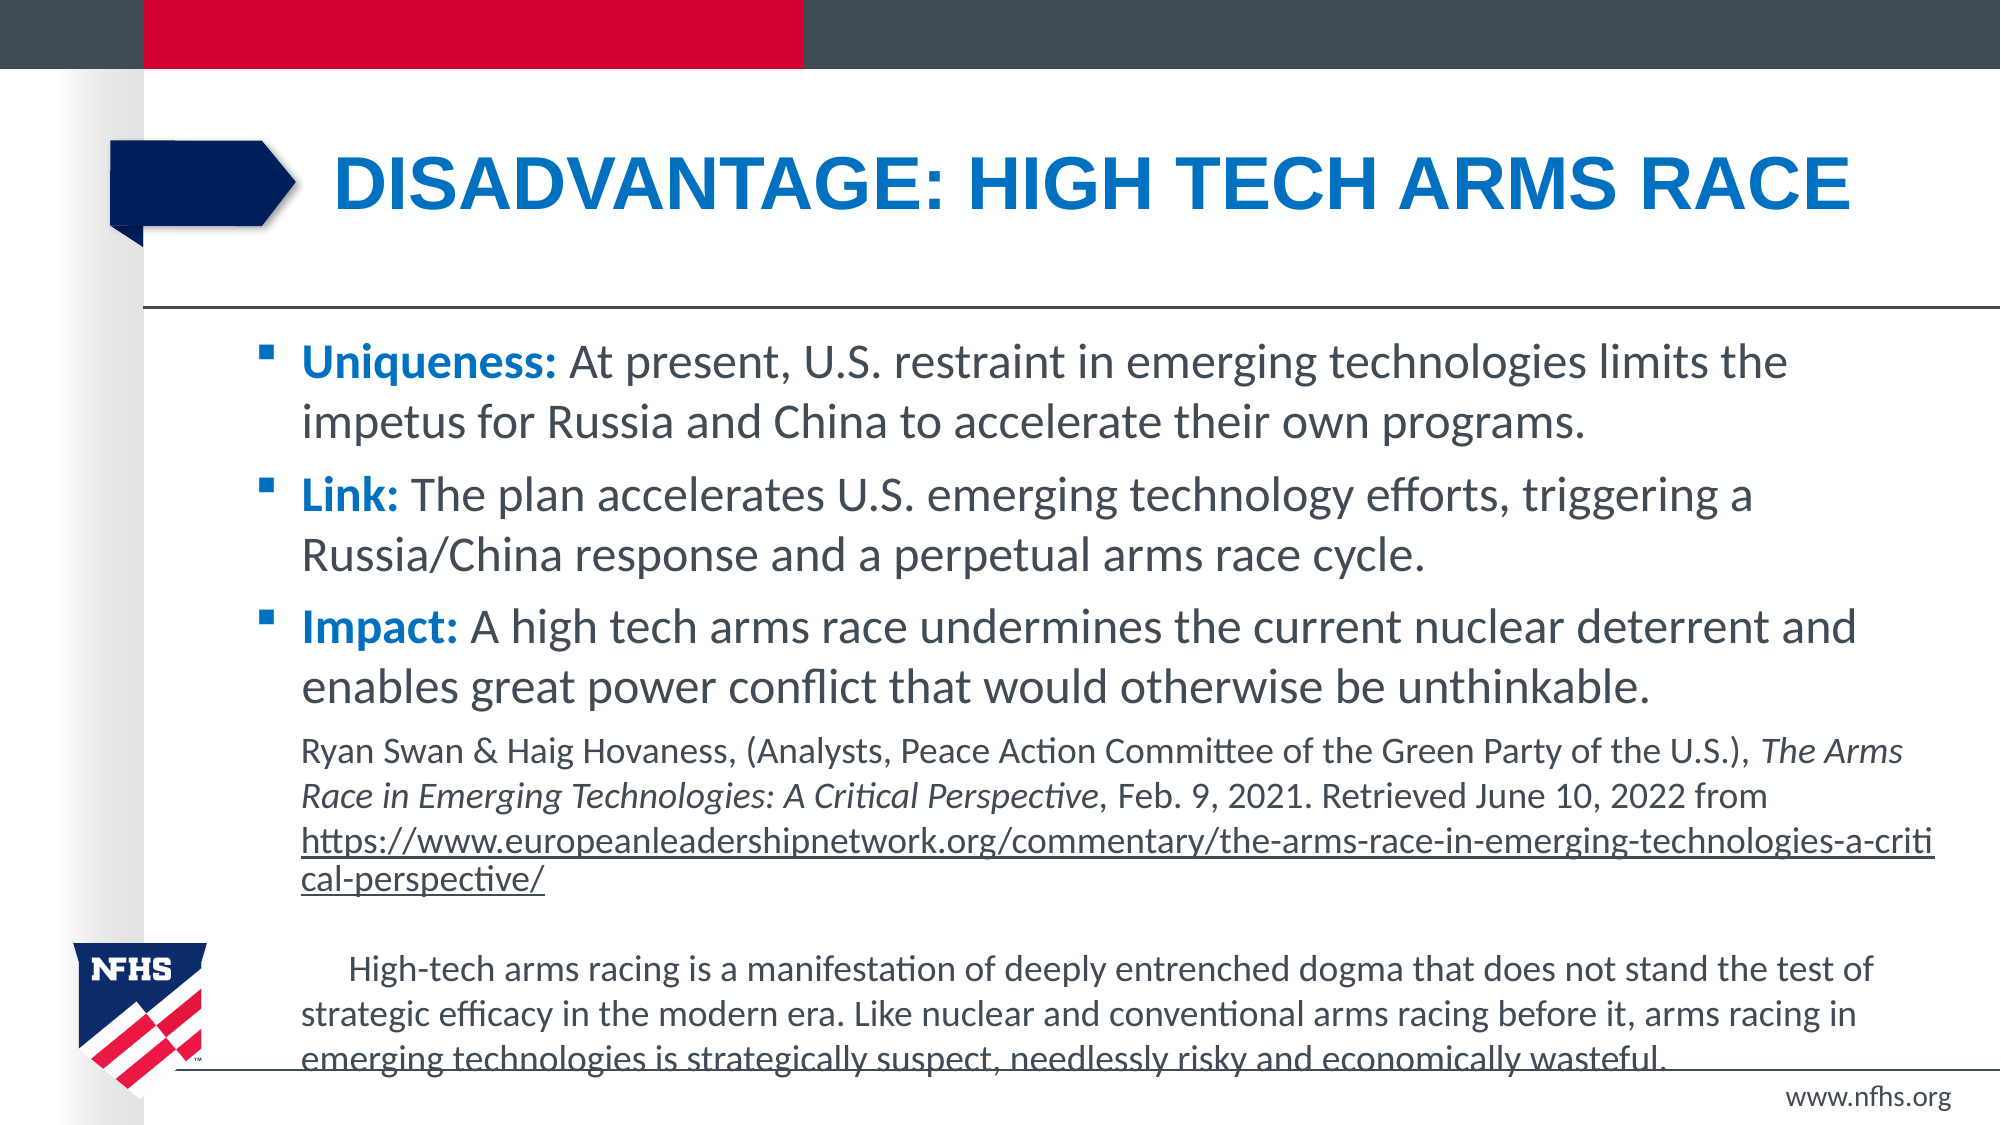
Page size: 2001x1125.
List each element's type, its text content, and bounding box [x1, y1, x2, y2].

footer www.nfhs.org [1639, 1070, 1967, 1119]
picture [73, 943, 207, 1099]
title Disadvantage: High Tech Arms Race [318, 85, 1964, 285]
list Uniqueness: At present, U.S. restraint in emerging technologies limits the impetus for Russia and China to accelerate their own programs. Link: The plan accelerates U.S. emerging technology efforts, triggering a Russia/China response and a perpetual arms race cycle. Impact: A high tech arms race undermines the current nuclear deterrent and enables great power conflict that would otherwise be unthinkable. Ryan Swan & Haig Hovaness, (Analysts, Peace Action Committee of the Green Party of the U.S.), The Arms Race in Emerging Technologies: A Critical Perspective, Feb. 9, 2021. Retrieved June 10, 2022 from https://www.europeanleadershipnetwork.org/commentary/the-arms-race-in-emerging-technologies-a-critical-perspective/ High-tech arms racing is a manifestation of deeply entrenched dogma that does not stand the test of strategic efficacy in the modern era. Like nuclear and conventional arms racing before it, arms racing in emerging technologies is strategically suspect, needlessly risky and economically wasteful. [238, 320, 1964, 1071]
